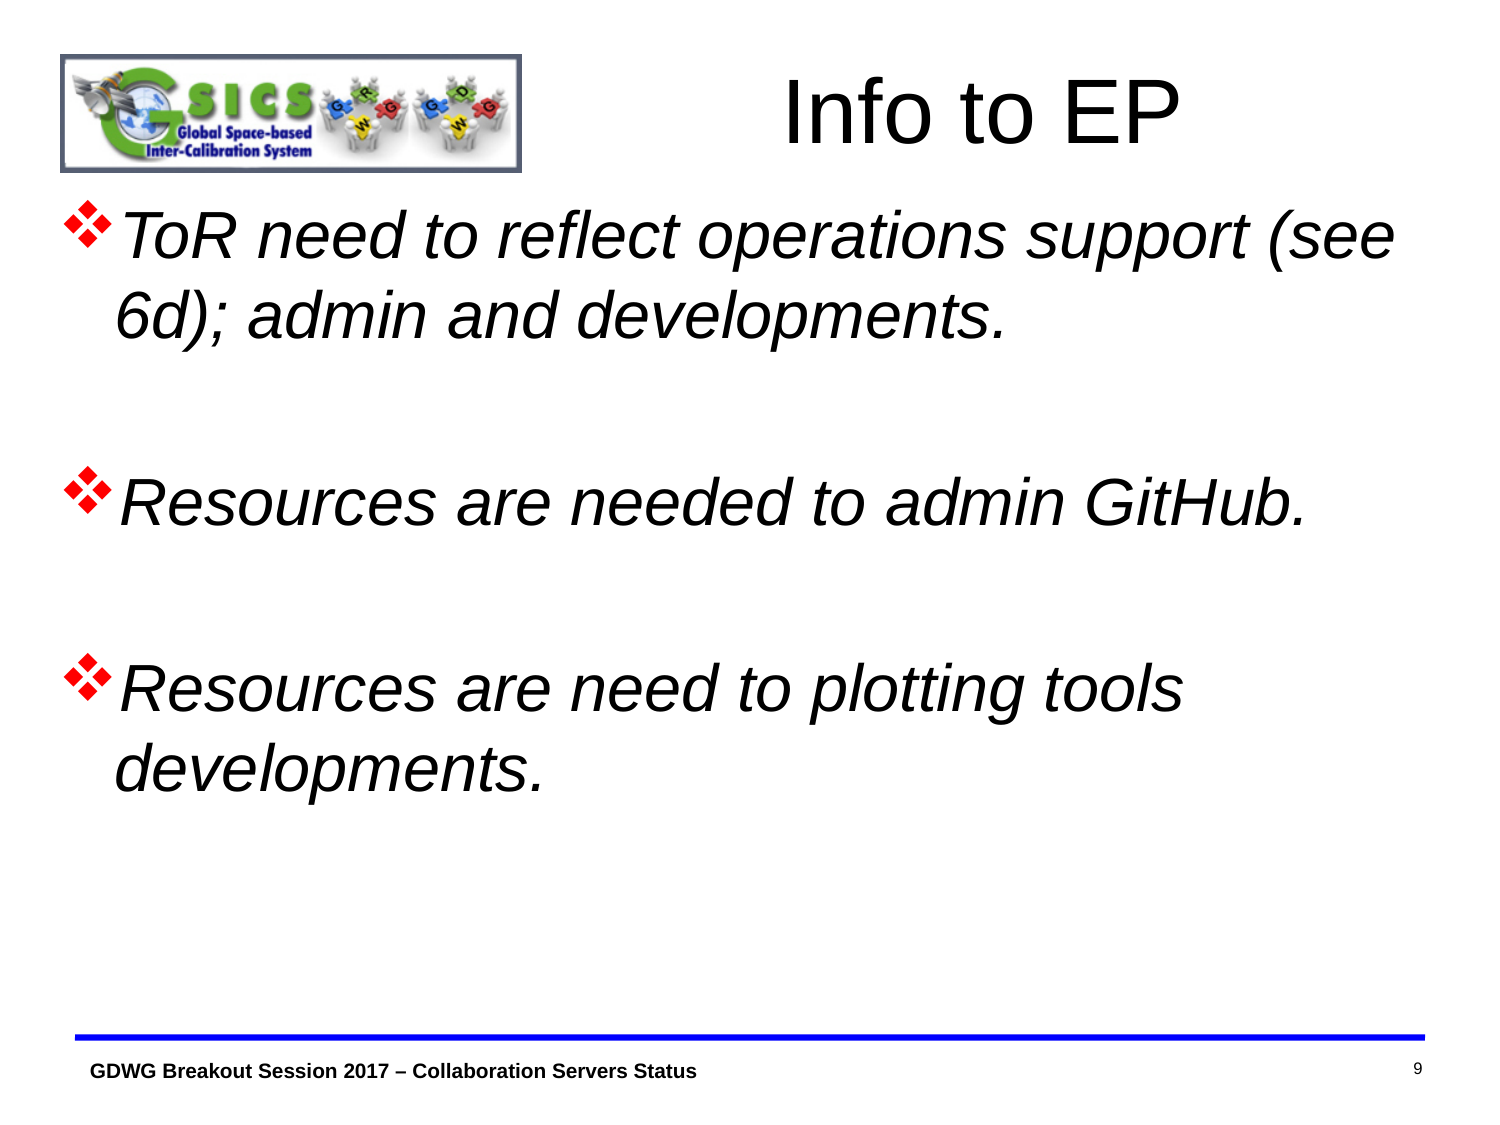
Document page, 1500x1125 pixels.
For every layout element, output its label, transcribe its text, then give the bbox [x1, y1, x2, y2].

picture [60, 54, 522, 173]
title Info to EP [540, 44, 1425, 174]
list ToR need to reflect operations support (see 6d); admin and developments. Resources are needed to admin GitHub. Resources are need to plotting tools developments. [42, 184, 1426, 1006]
slide_number 9 [1087, 1049, 1438, 1104]
